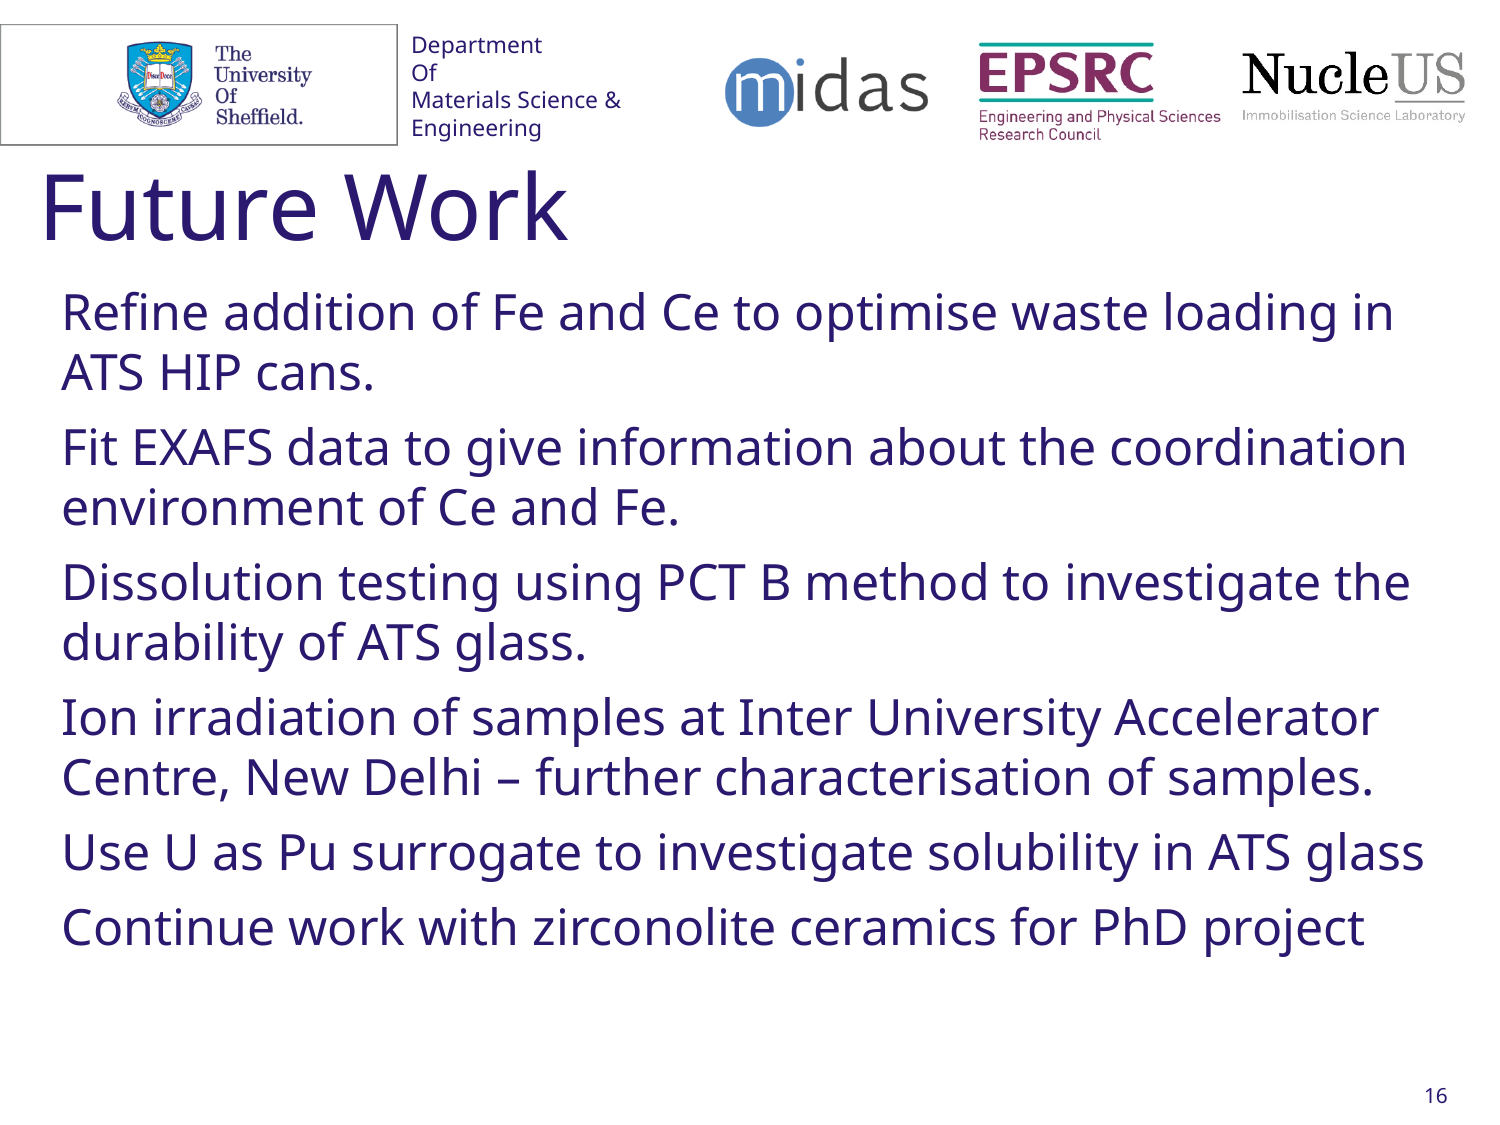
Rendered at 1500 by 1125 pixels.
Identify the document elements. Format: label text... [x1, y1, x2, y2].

picture [0, 24, 398, 146]
text_box Future Work [23, 160, 1374, 286]
text_box Refine addition of Fe and Ce to optimise waste loading in ATS HIP cans. Fit EXAFS data to give information about the coordination environment of Ce and Fe. Dissolution testing using PCT B method to investigate the durability of ATS glass. Ion irradiation of samples at Inter University Accelerator Centre, New Delhi – further characterisation of samples. Use U as Pu surrogate to investigate solubility in ATS glass Continue work with zirconolite ceramics for PhD project [46, 273, 1481, 1020]
picture [721, 54, 930, 129]
picture [1232, 24, 1484, 146]
picture [970, 26, 1231, 149]
